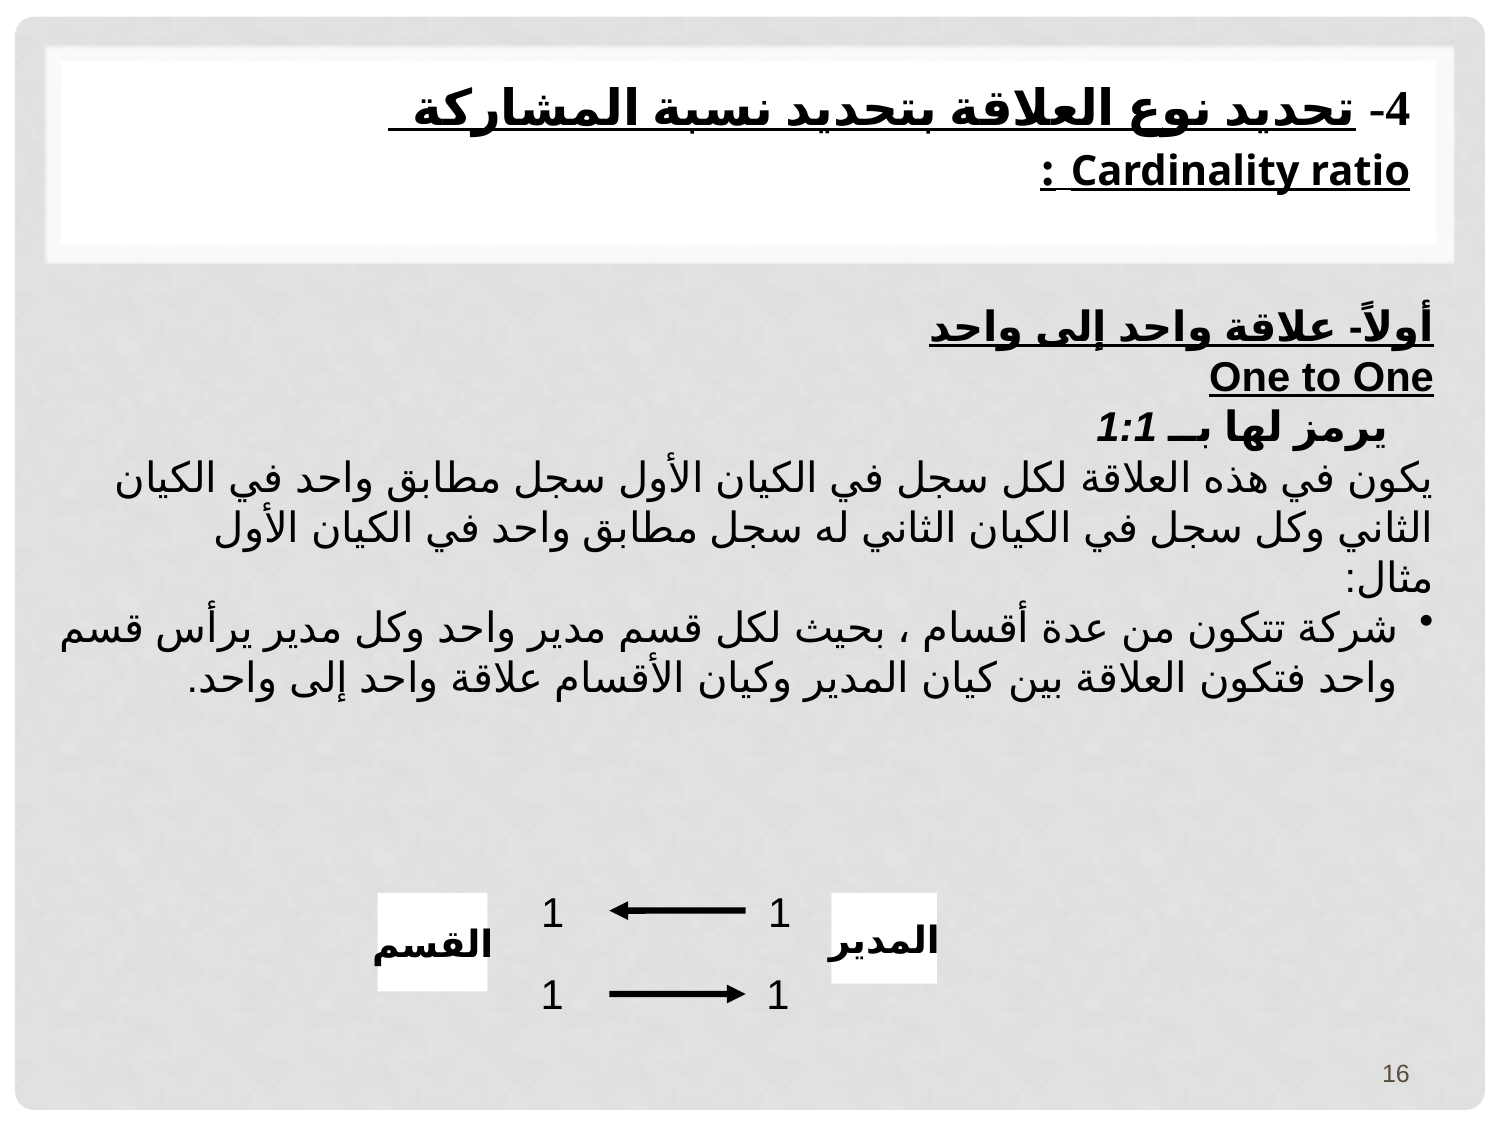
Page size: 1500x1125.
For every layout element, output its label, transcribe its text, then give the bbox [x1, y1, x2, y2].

text_box 4- تحديد نوع العلاقة بتحديد نسبة المشاركة Cardinality ratio : [159, 67, 1426, 203]
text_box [222, 845, 1088, 1072]
text_box أولاً- علاقة واحد إلى واحد One to One يرمز لها بــ 1:1 يكون في هذه العلاقة لكل سجل في الكيان الأول سجل مطابق واحد في الكيان الثاني وكل سجل في الكيان الثاني له سجل مطابق واحد في الكيان الأول مثال: شركة تتكون من عدة أقسام ، بحيث لكل قسم مدير واحد وكل مدير يرأس قسم واحد فتكون العلاقة بين كيان المدير وكيان الأقسام علاقة واحد إلى واحد. [42, 292, 1449, 708]
slide_number 16 [1074, 1042, 1425, 1103]
